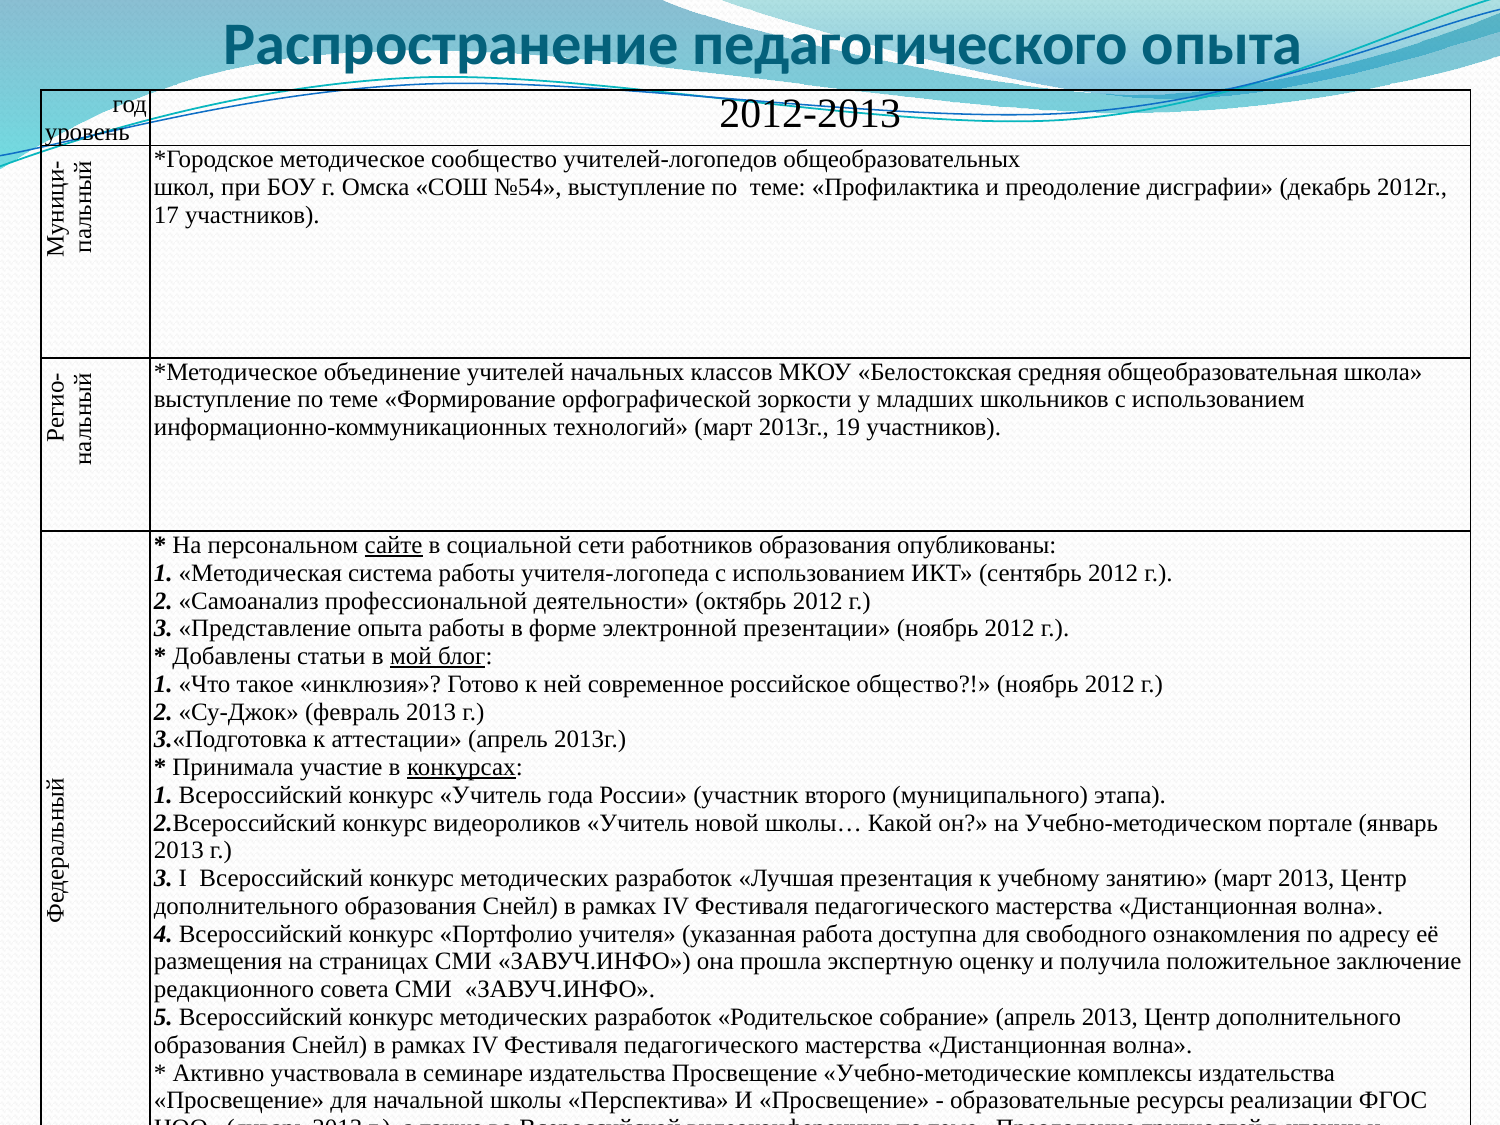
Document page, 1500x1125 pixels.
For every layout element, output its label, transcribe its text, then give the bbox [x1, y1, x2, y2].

table_header год уровень [42, 91, 149, 145]
table_cell Муници-пальный [42, 146, 149, 357]
table_cell * На персональном сайте в социальной сети работников образования опубликованы: 1. «Методическая система работы учителя-логопеда с использованием ИКТ» (сентябрь 2012 г.). 2. «Самоанализ профессиональной деятельности» (октябрь 2012 г.) 3. «Представление опыта работы в форме электронной презентации» (ноябрь 2012 г.). * Добавлены статьи в мой блог: 1. «Что такое «инклюзия»? Готово к ней современное российское общество?!» (ноябрь 2012 г.) 2. «Су-Джок» (февраль 2013 г.) 3.«Подготовка к аттестации» (апрель 2013г.) * Принимала участие в конкурсах: 1. Всероссийский конкурс «Учитель года России» (участник второго (муниципального) этапа). 2.Всероссийский конкурс видеороликов «Учитель новой школы… Какой он?» на Учебно-методическом портале (январь 2013 г.) 3. I Всероссийский конкурс методических разработок «Лучшая презентация к учебному занятию» (март 2013, Центр дополнительного образования Снейл) в рамках IV Фестиваля педагогического мастерства «Дистанционная волна». 4. Всероссийский конкурс «Портфолио учителя» (указанная работа доступна для свободного ознакомления по адресу её размещения на страницах СМИ «ЗАВУЧ.ИНФО») она прошла экспертную оценку и получила положительное заключение редакционного совета СМИ «ЗАВУЧ.ИНФО». 5. Всероссийский конкурс методических разработок «Родительское собрание» (апрель 2013, Центр дополнительного образования Снейл) в рамках IV Фестиваля педагогического мастерства «Дистанционная волна». * Активно участвовала в семинаре издательства Просвещение «Учебно-методические комплексы издательства «Просвещение» для начальной школы «Перспектива» И «Просвещение» - образовательные ресурсы реализации ФГОС НОО» (январь 2013 г.), а также во Всероссийской видеоконференции по теме «Преодоление трудностей в чтении и письме» (март 2013, «ЗАВУЧ.ИНФО».) [151, 532, 1470, 1125]
table_cell *Методическое объединение учителей начальных классов МКОУ «Белостокская средняя общеобразовательная школа» выступление по теме «Формирование орфографической зоркости у младших школьников с использованием информационно-коммуникационных технологий» (март 2013г., 19 участников). [151, 359, 1470, 530]
table_cell Регио-нальный [42, 359, 149, 530]
title Распространение педагогического опыта [88, 18, 1439, 77]
table_header 2012-2013 [151, 91, 1470, 145]
table_cell *Городское методическое сообщество учителей-логопедов общеобразовательных школ, при БОУ г. Омска «СОШ №54», выступление по теме: «Профилактика и преодоление дисграфии» (декабрь 2012г., 17 участников). [151, 146, 1470, 357]
table_cell Федеральный [42, 532, 149, 1125]
